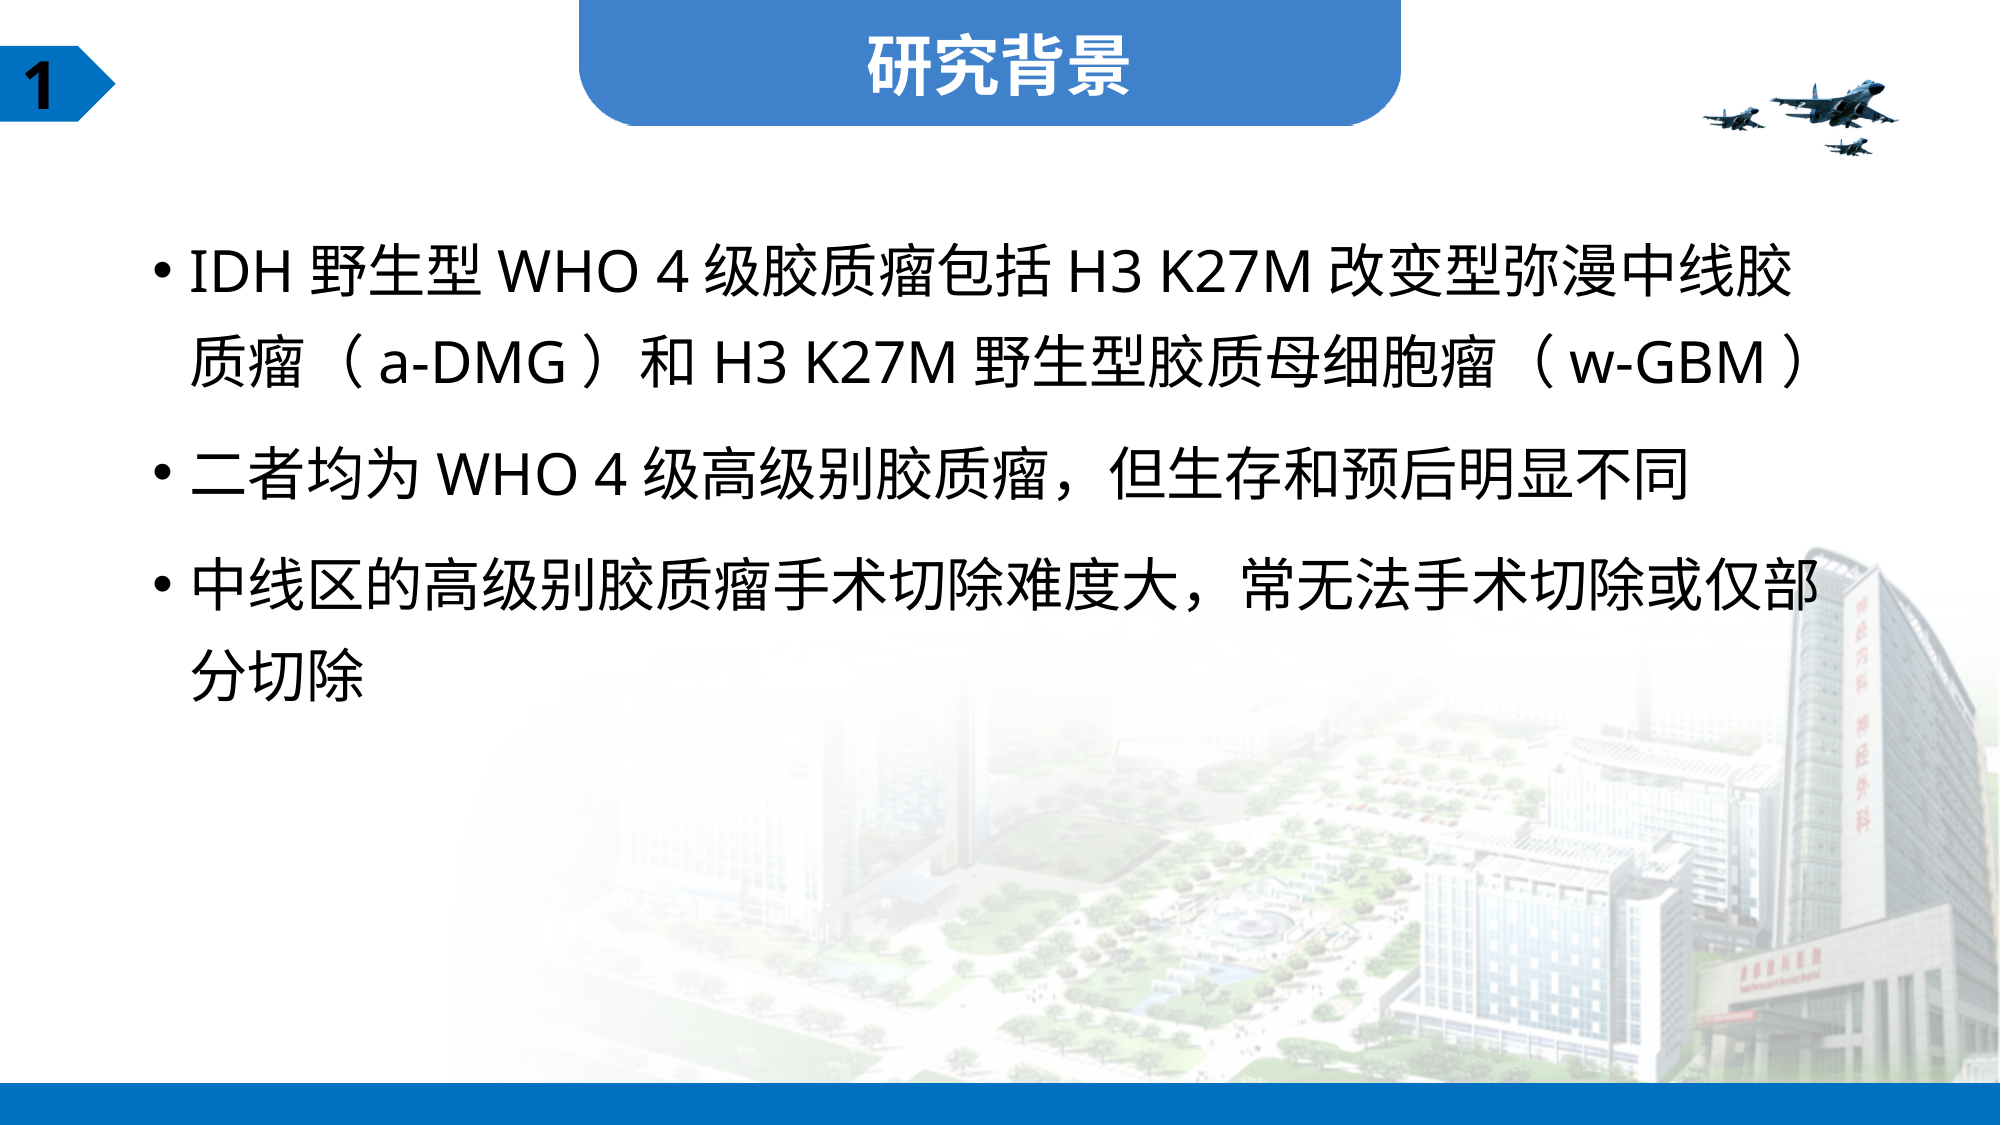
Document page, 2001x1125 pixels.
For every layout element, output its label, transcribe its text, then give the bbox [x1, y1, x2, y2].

list IDH野生型WHO 4级胶质瘤包括H3 K27M改变型弥漫中线胶质瘤（a-DMG）和H3 K27M野生型胶质母细胞瘤（w-GBM） 二者均为WHO 4级高级别胶质瘤，但生存和预后明显不同 中线区的高级别胶质瘤手术切除难度大，常无法手术切除或仅部分切除 [137, 205, 1863, 1038]
picture [350, 545, 2000, 1083]
picture [1683, 67, 1911, 176]
text_box 研究背景 [854, 18, 1146, 110]
picture [579, 0, 1401, 126]
text_box 1 [10, 37, 73, 129]
